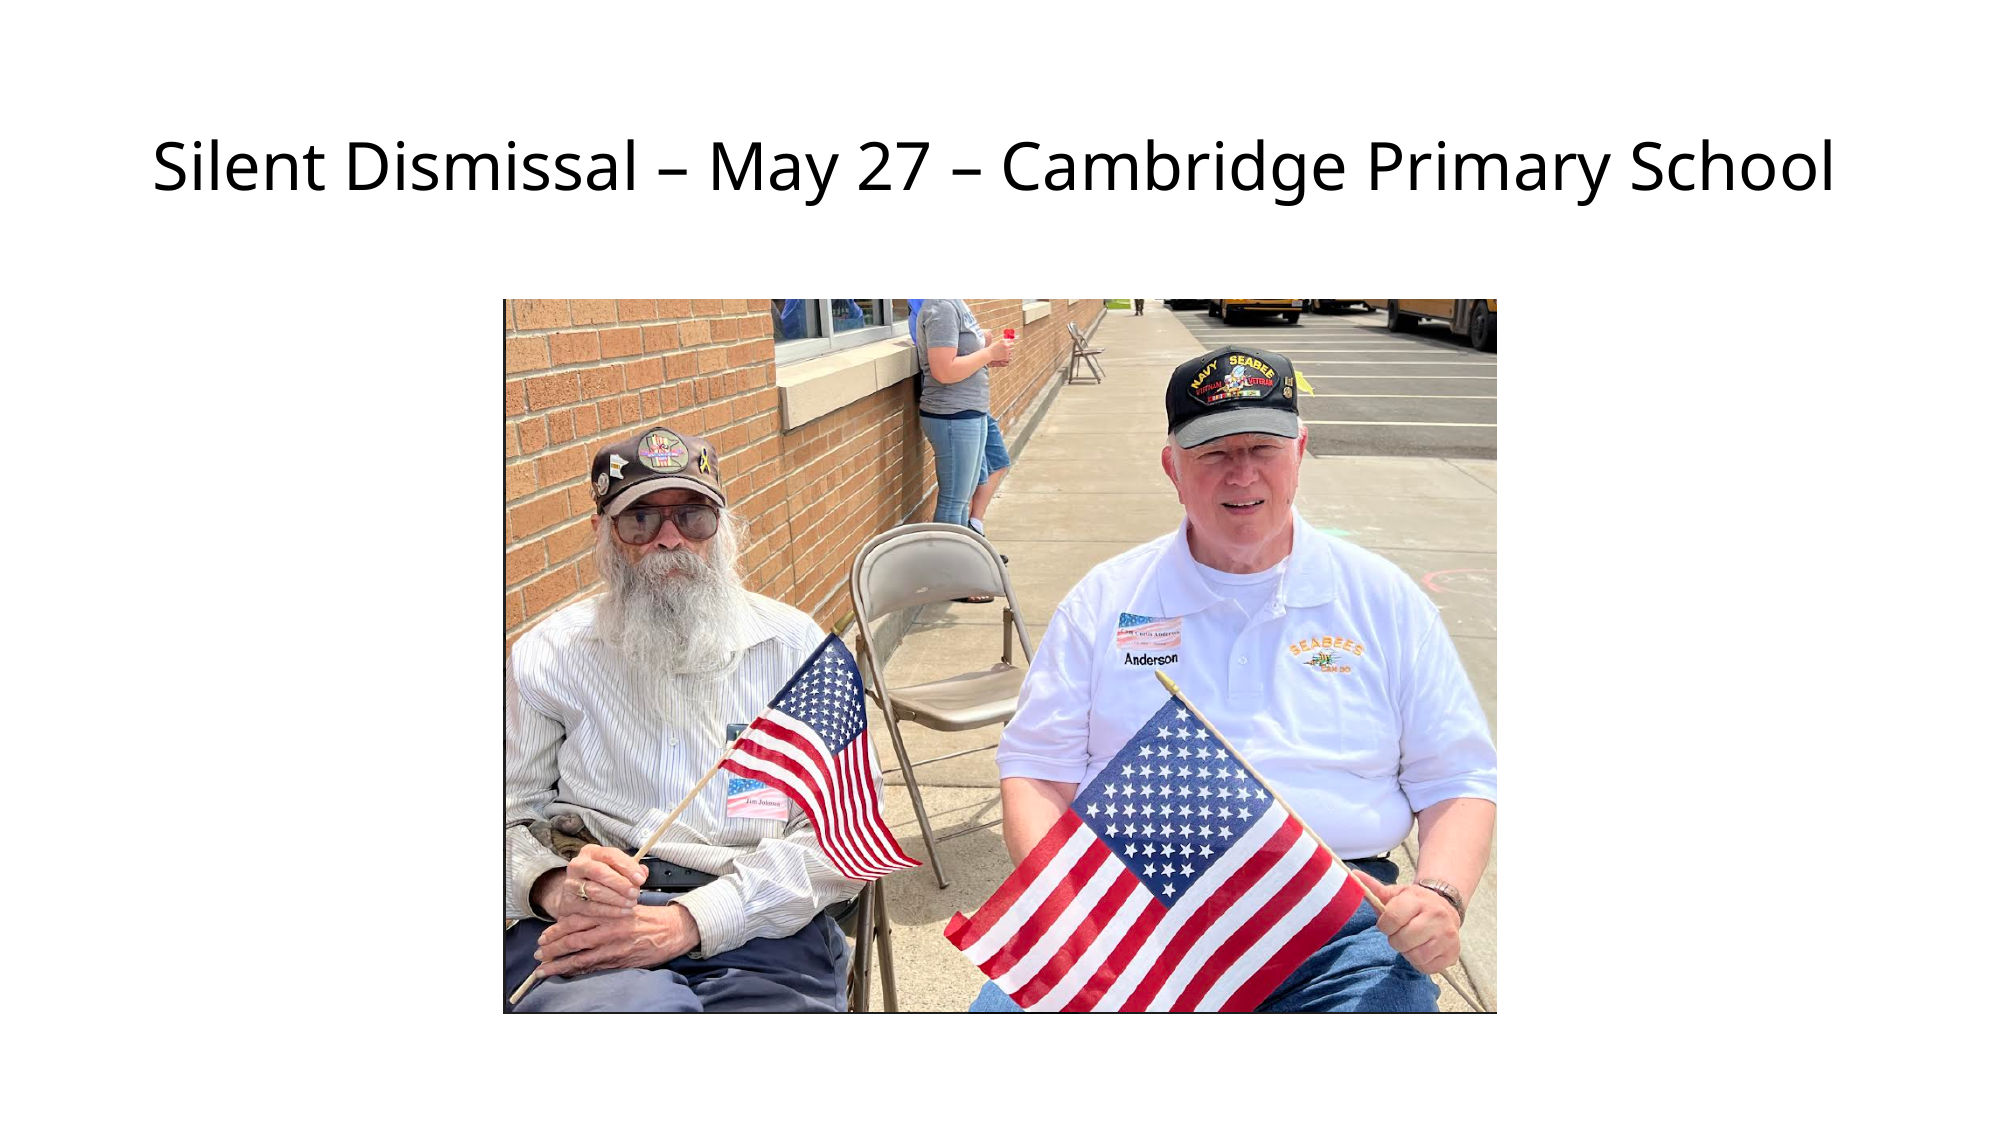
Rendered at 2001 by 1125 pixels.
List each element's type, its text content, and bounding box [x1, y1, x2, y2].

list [503, 299, 1497, 1014]
title Silent Dismissal – May 27 – Cambridge Primary School [137, 59, 1863, 278]
